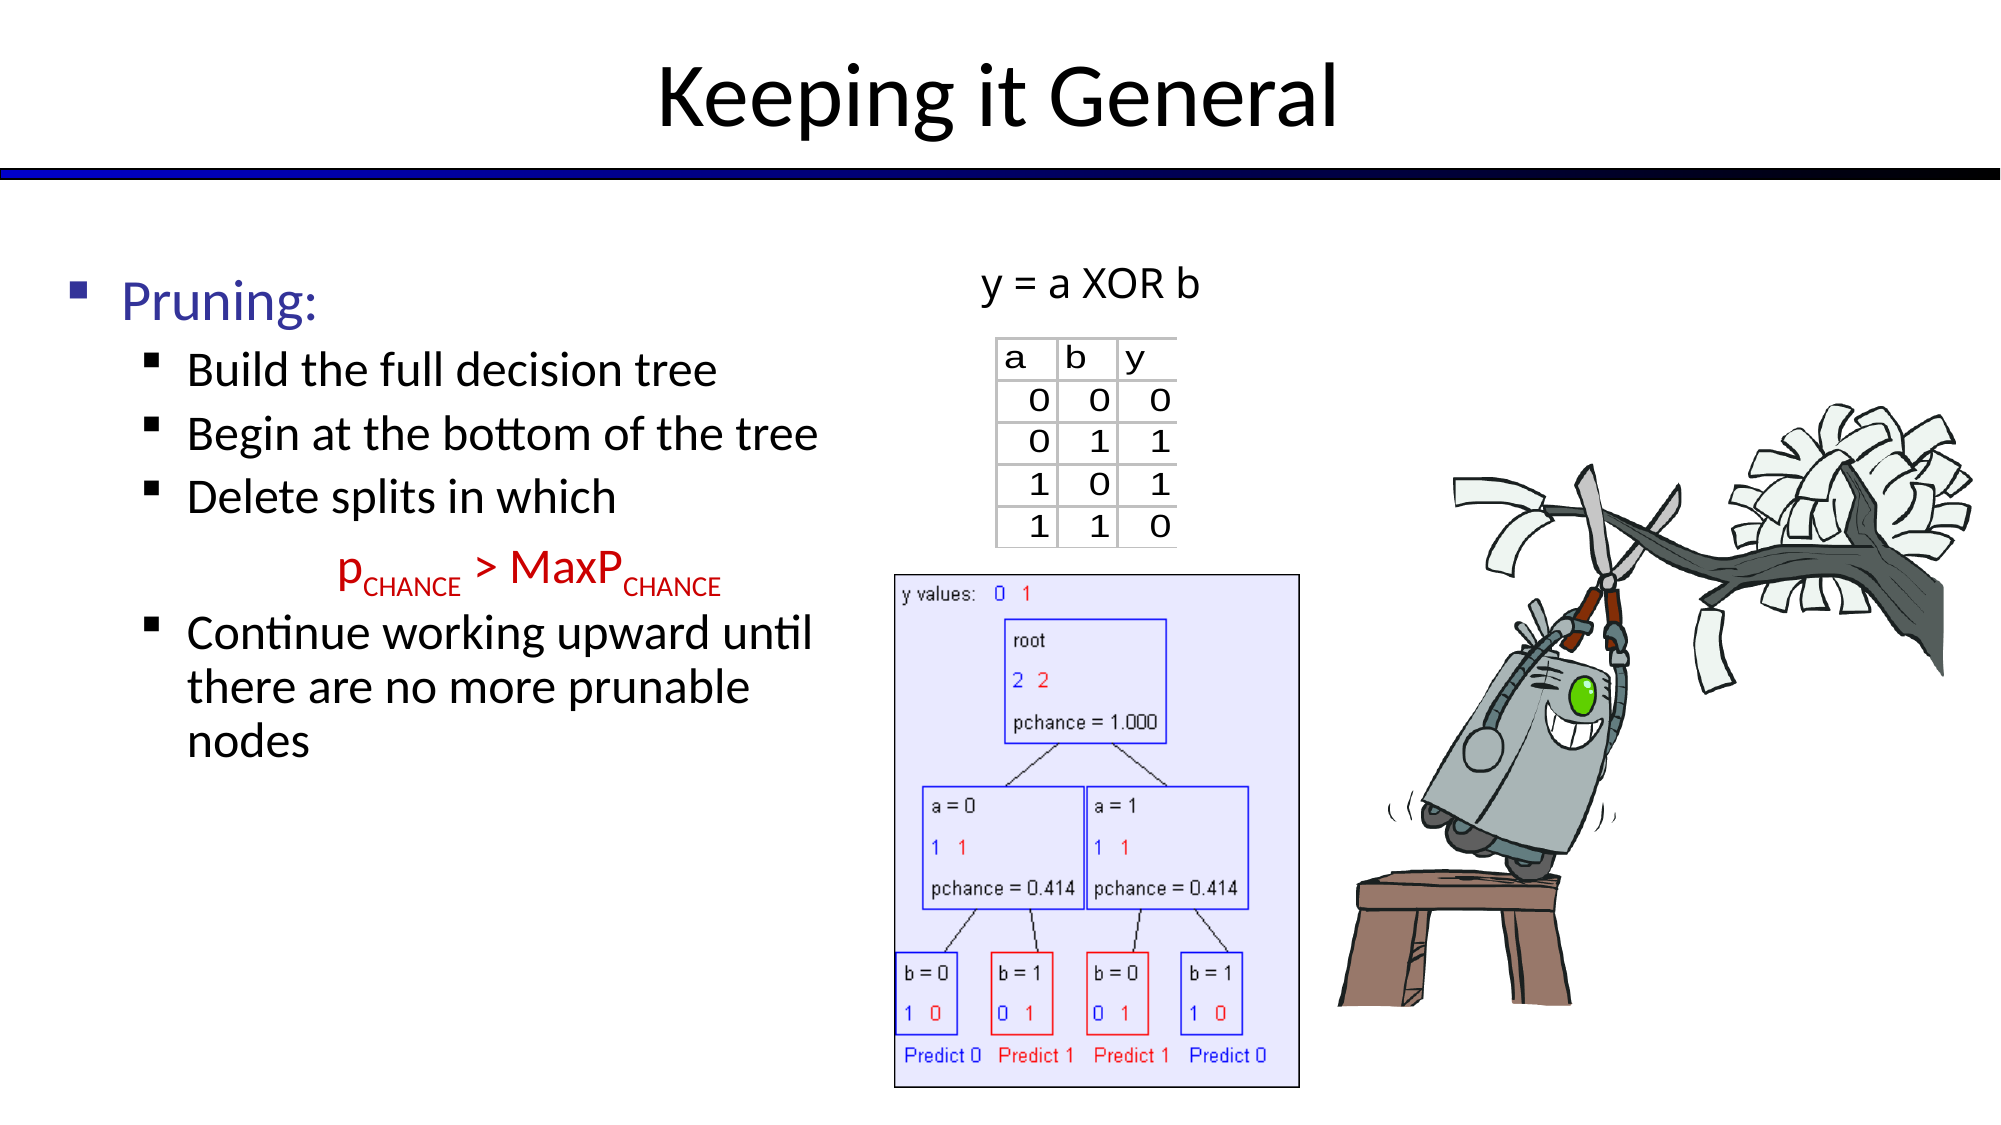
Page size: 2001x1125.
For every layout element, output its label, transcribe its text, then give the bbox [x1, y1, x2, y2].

picture [894, 574, 1301, 1088]
title Keeping it General [0, 0, 2000, 184]
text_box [994, 337, 1181, 551]
text_box y = a XOR b [966, 249, 1216, 315]
list Pruning: Build the full decision tree Begin at the bottom of the tree Delete splits in which pCHANCE > MaxPCHANCE Continue working upward until there are no more prunable nodes [49, 262, 876, 1006]
picture [1324, 399, 1976, 1013]
